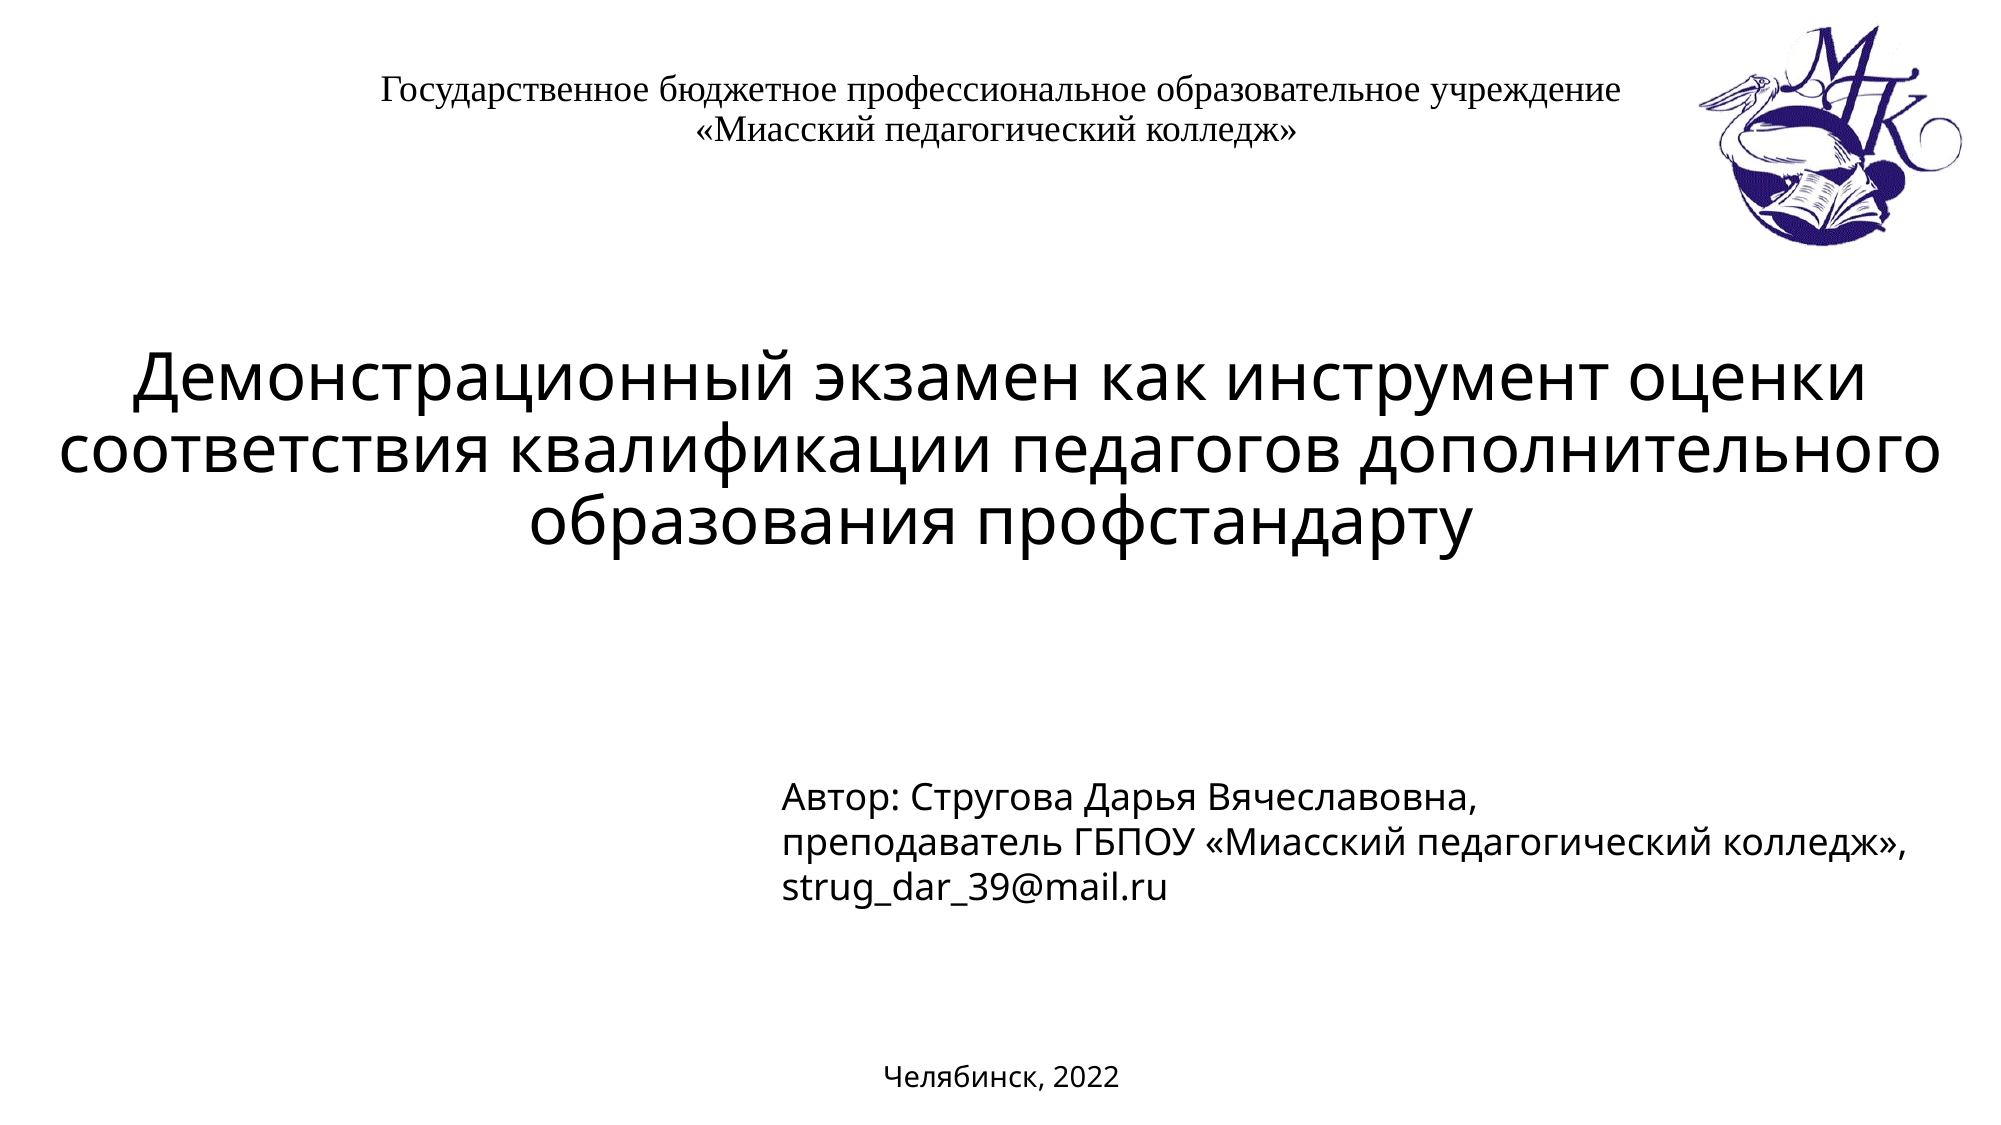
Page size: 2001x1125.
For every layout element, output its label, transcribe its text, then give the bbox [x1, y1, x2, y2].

picture [1687, 18, 1963, 255]
title Государственное бюджетное профессиональное образовательное учреждение «Миасский педагогический колледж» Демонстрационный экзамен как инструмент оценки соответствия квалификации педагогов дополнительного образования профстандарту Челябинск, 2022 [40, 40, 1963, 1102]
subtitle Автор: Стругова Дарья Вячеславовна, преподаватель ГБПОУ «Миасский педагогический колледж», strug_dar_39@mail.ru [766, 765, 1984, 1037]
